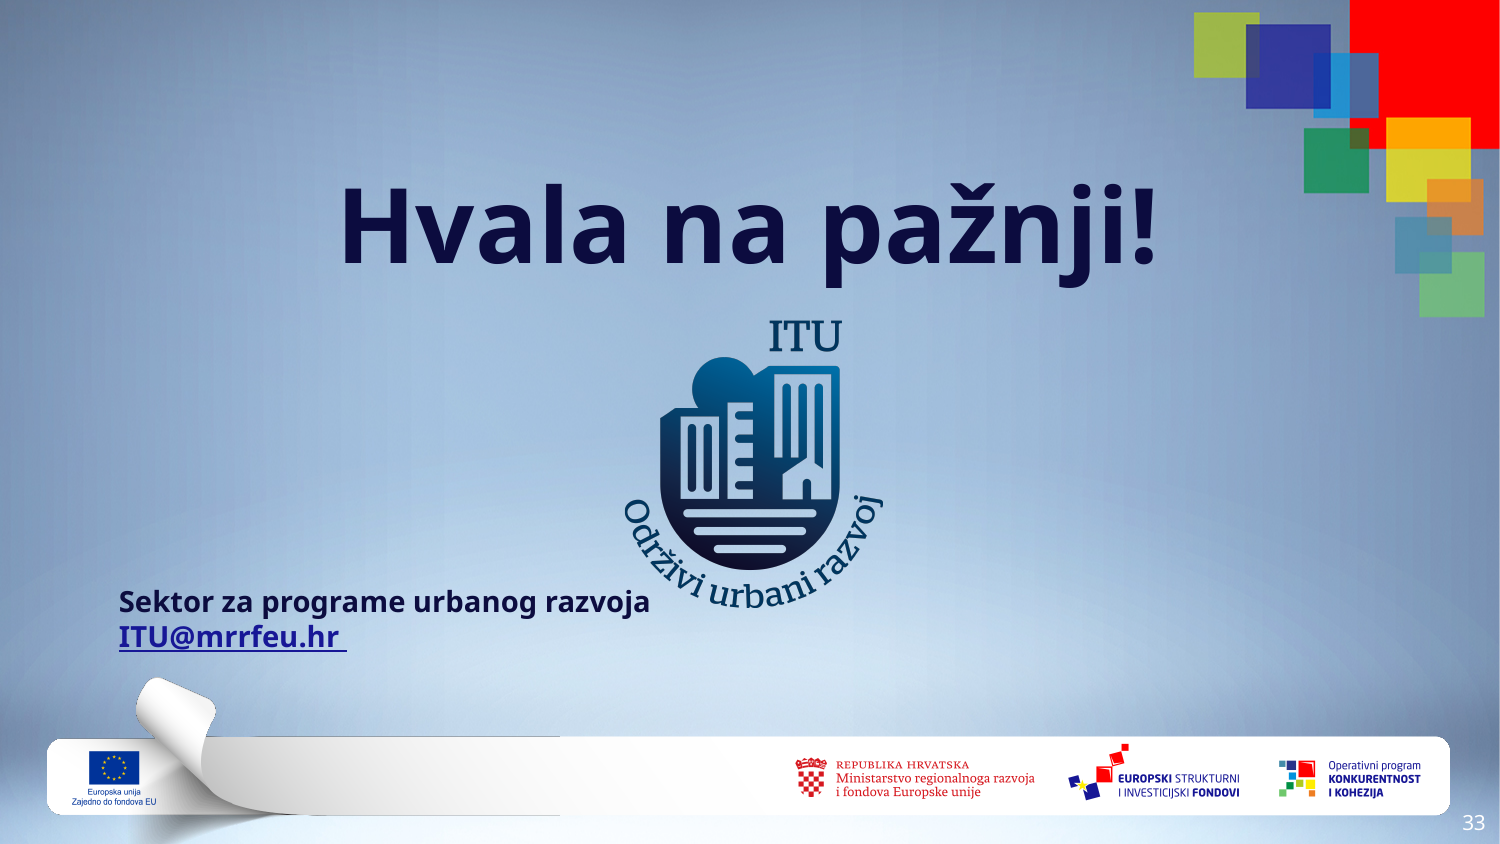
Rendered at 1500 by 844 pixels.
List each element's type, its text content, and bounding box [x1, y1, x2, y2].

slide_number 32 [1135, 809, 1486, 844]
picture [0, 0, 1500, 844]
list Hvala na pažnji! Sektor za programe urbanog razvoja ITU@mrrfeu.hr [118, 173, 1378, 743]
